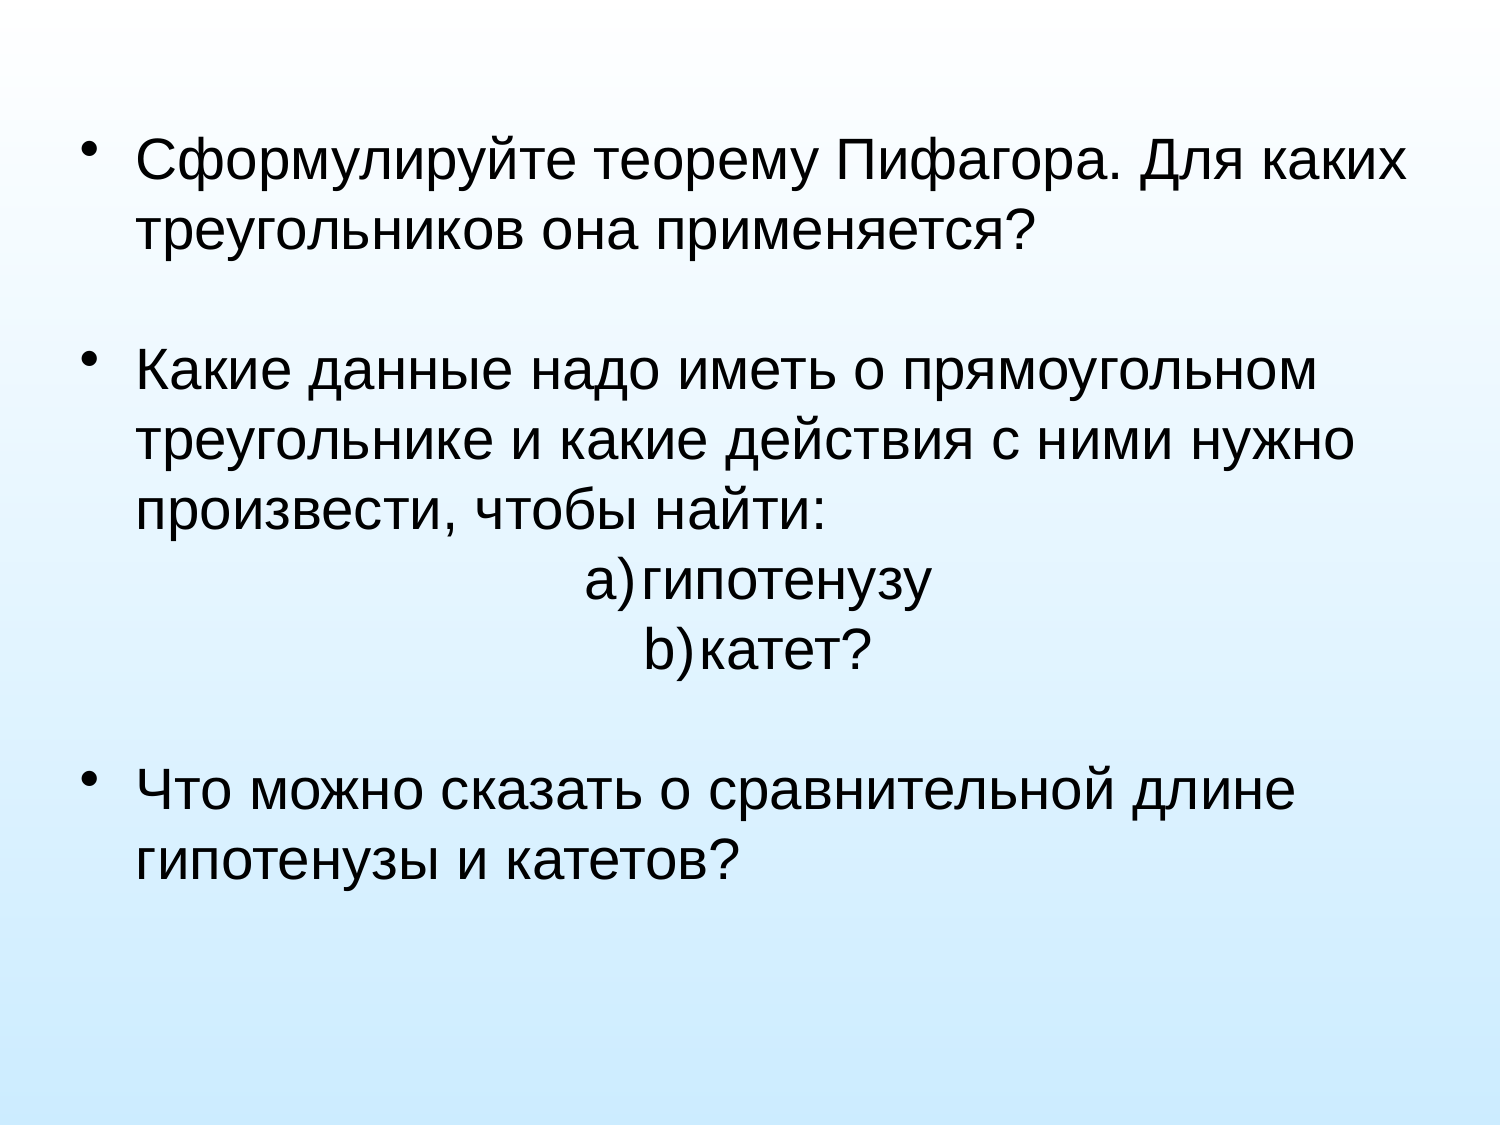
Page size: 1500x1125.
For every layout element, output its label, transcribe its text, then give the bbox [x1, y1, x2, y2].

text_box Сформулируйте теорему Пифагора. Для каких треугольников она применяется? Какие данные надо иметь о прямоугольном треугольнике и какие действия с ними нужно произвести, чтобы найти: гипотенузу катет? Что можно сказать о сравнительной длине гипотенузы и катетов? [64, 113, 1453, 899]
